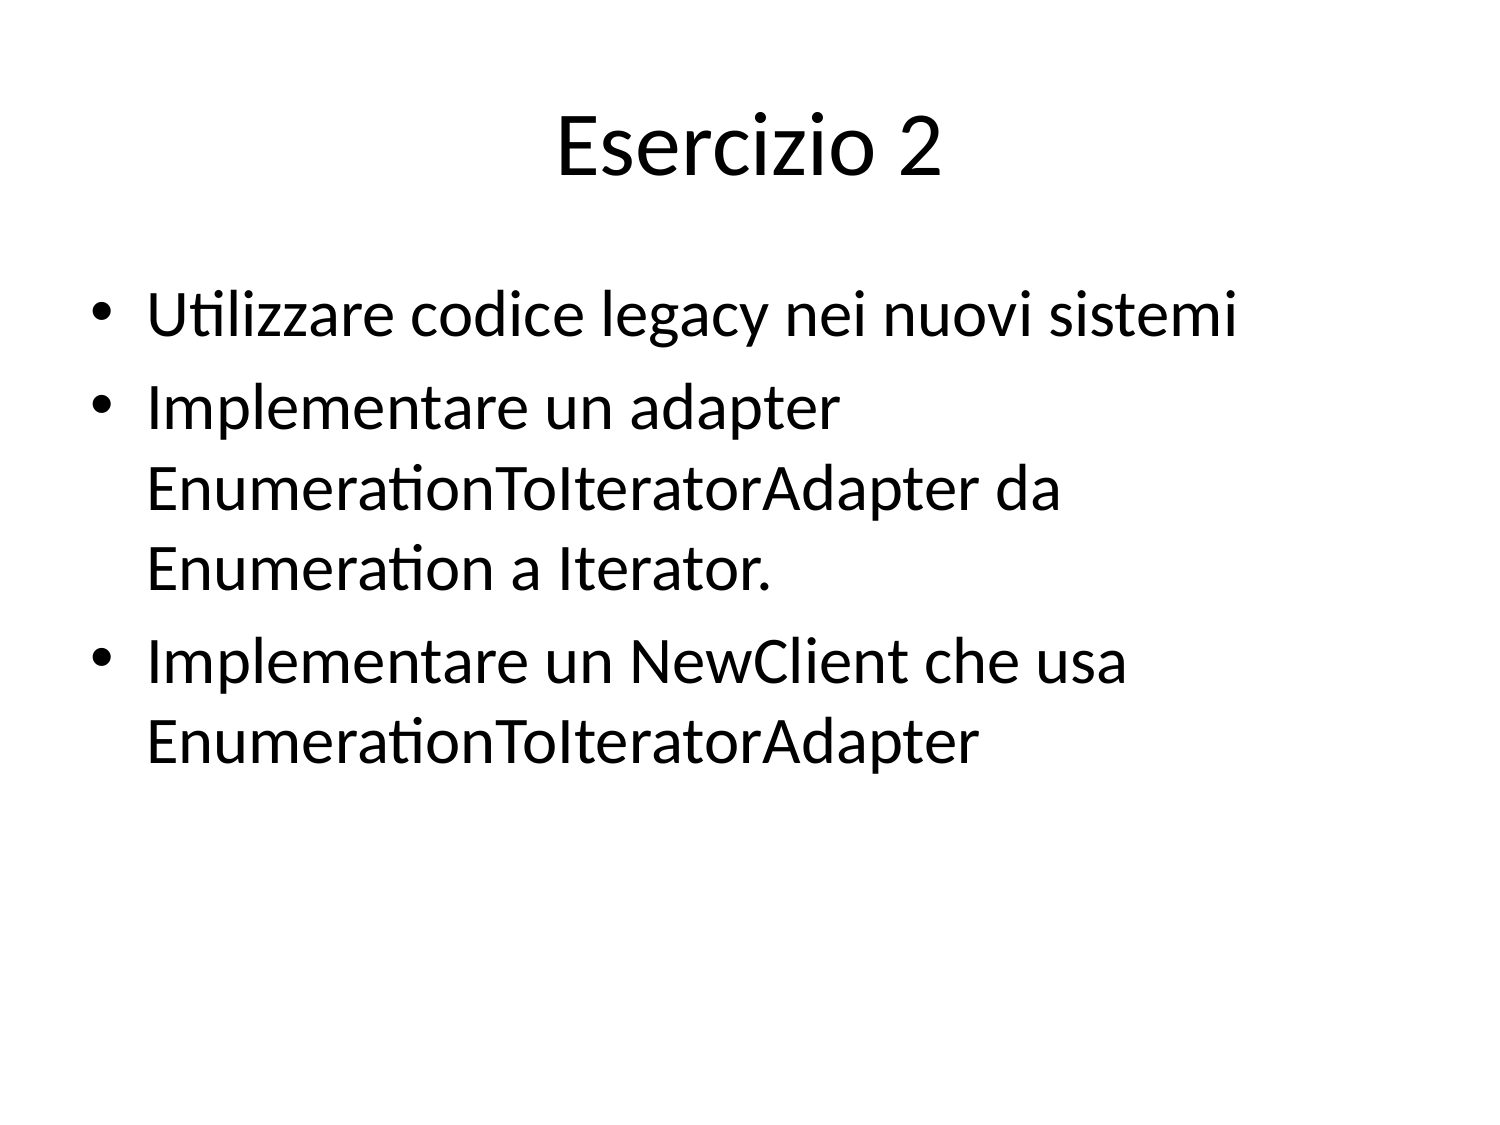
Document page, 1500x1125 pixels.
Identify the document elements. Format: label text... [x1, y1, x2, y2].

title Esercizio 2 [75, 45, 1425, 233]
list Utilizzare codice legacy nei nuovi sistemi Implementare un adapter EnumerationToIteratorAdapter da Enumeration a Iterator. Implementare un NewClient che usa EnumerationToIteratorAdapter [75, 262, 1425, 1005]
